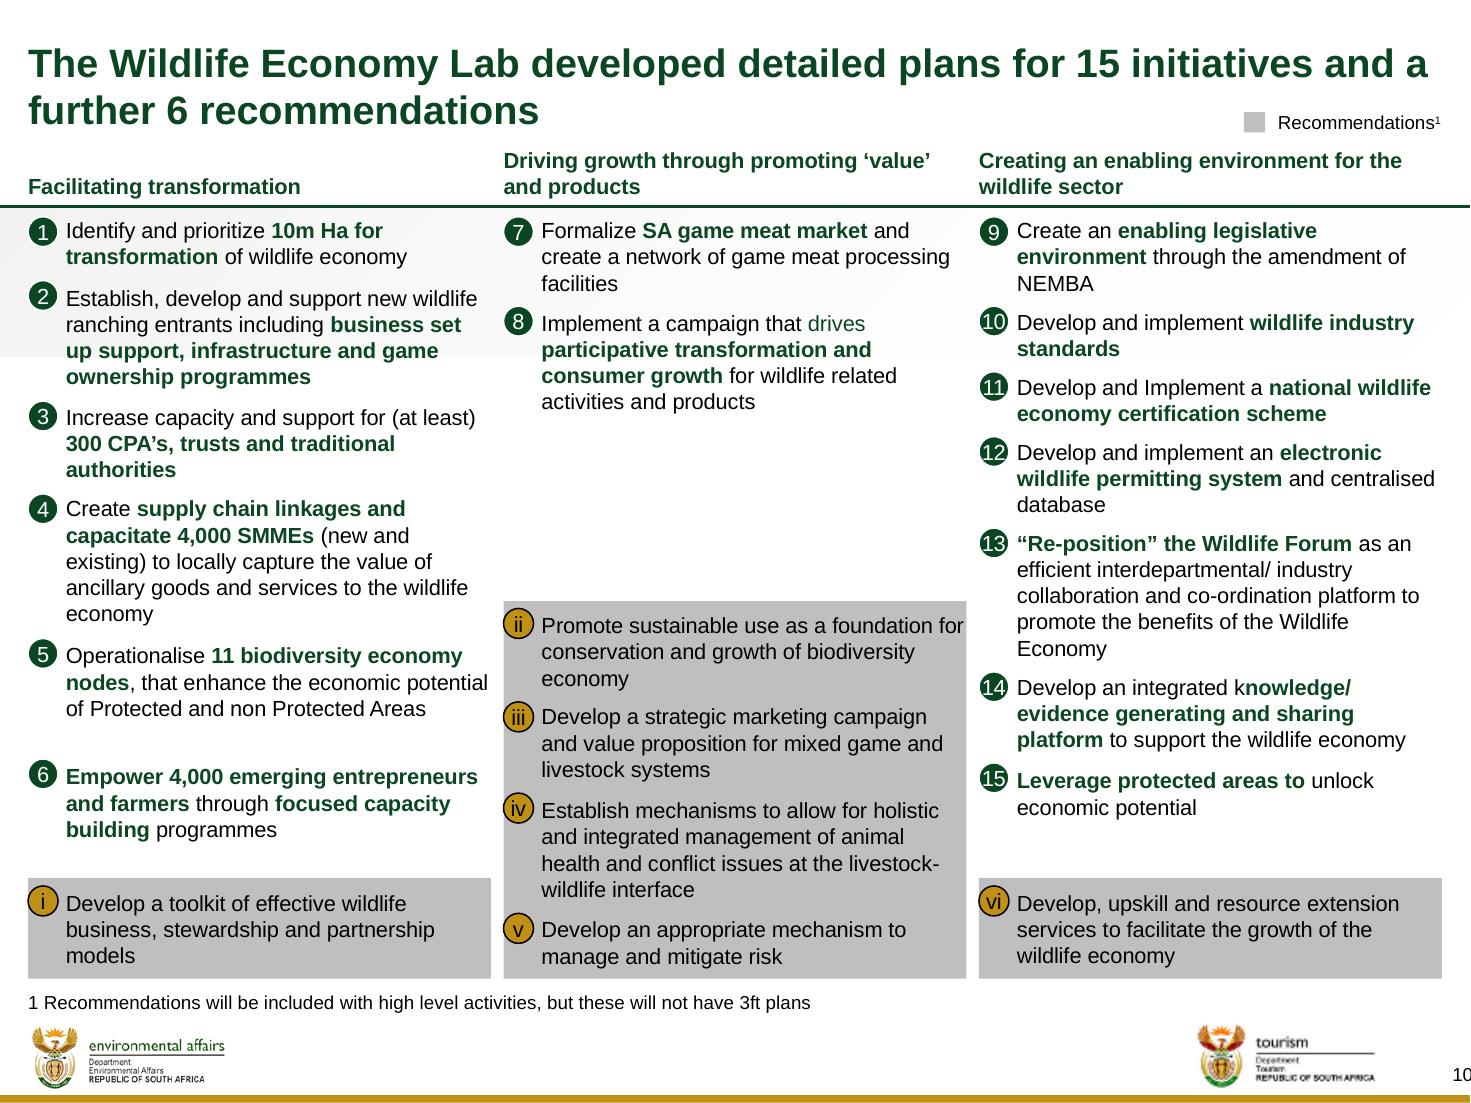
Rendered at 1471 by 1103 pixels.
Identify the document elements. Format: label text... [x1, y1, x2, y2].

text_box 5 [28, 638, 59, 669]
title The Wildlife Economy Lab developed detailed plans for 15 initiatives and a further 6 recommendations [28, 37, 1442, 205]
text_box 6 [28, 758, 59, 789]
text_box Promote sustainable use as a foundation for conservation and growth of biodiversity economy [541, 611, 967, 691]
text_box iv [503, 793, 534, 824]
text_box 1 Recommendations will be included with high level activities, but these will not have 3ft plans [28, 990, 1442, 1013]
text_box Develop and implement an electronic wildlife permitting system and centralised database [1016, 438, 1442, 518]
text_box 15 [978, 762, 1009, 793]
text_box [1243, 112, 1265, 133]
text_box Driving growth through promoting ‘value’ and products [503, 146, 967, 199]
text_box Increase capacity and support for (at least) 300 CPA’s, trusts and traditional authorities [65, 403, 491, 483]
text_box i [28, 885, 59, 916]
text_box Facilitating transformation [28, 172, 491, 200]
text_box [28, 877, 491, 979]
text_box Develop a strategic marketing campaign and value proposition for mixed game and livestock systems [541, 702, 967, 782]
text_box Operationalise 11 biodiversity economy nodes, that enhance the economic potential of Protected and non Protected Areas [65, 642, 491, 721]
text_box “Re-position” the Wildlife Forum as an efficient interdepartmental/ industry collaboration and co-ordination platform to promote the benefits of the Wildlife Economy [1016, 529, 1442, 661]
text_box Establish mechanisms to allow for holistic and integrated management of animal health and conflict issues at the livestock-wildlife interface [541, 796, 967, 902]
text_box Implement a campaign that drives participative transformation and consumer growth for wildlife related activities and products [541, 366, 967, 415]
text_box Recommendations1 [1277, 110, 1442, 134]
text_box Create supply chain linkages and capacitate 4,000 SMMEs (new and existing) to locally capture the value of ancillary goods and services to the wildlife economy [65, 495, 491, 627]
text_box Develop an appropriate mechanism to manage and mitigate risk [541, 916, 967, 969]
text_box v [503, 913, 534, 944]
text_box Establish, develop and support new wildlife ranching entrants including business set up support, infrastructure and game ownership programmes [65, 366, 491, 390]
text_box vi [978, 885, 1009, 916]
text_box 13 [978, 528, 1009, 559]
text_box Empower 4,000 emerging entrepreneurs and farmers through focused capacity building programmes [65, 762, 491, 842]
text_box [978, 877, 1442, 979]
picture [1192, 1023, 1377, 1091]
text_box Develop and Implement a national wildlife economy certification scheme [1016, 373, 1442, 427]
text_box 11 [978, 371, 1009, 402]
text_box Creating an enabling environment for the wildlife sector [978, 146, 1442, 199]
text_box 14 [978, 671, 1009, 702]
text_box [0, 206, 1471, 357]
text_box 3 [28, 401, 59, 432]
text_box [503, 601, 967, 979]
text_box ii [503, 608, 534, 639]
text_box 4 [28, 493, 59, 524]
text_box Leverage protected areas to unlock economic potential [1016, 766, 1442, 820]
text_box Develop a toolkit of effective wildlife business, stewardship and partnership models [65, 889, 491, 969]
text_box 12 [978, 436, 1009, 467]
text_box Develop, upskill and resource extension services to facilitate the growth of the wildlife economy [1016, 889, 1442, 969]
text_box Develop an integrated knowledge/ evidence generating and sharing platform to support the wildlife economy [1016, 673, 1442, 753]
text_box iii [503, 701, 534, 732]
picture [28, 1020, 227, 1094]
